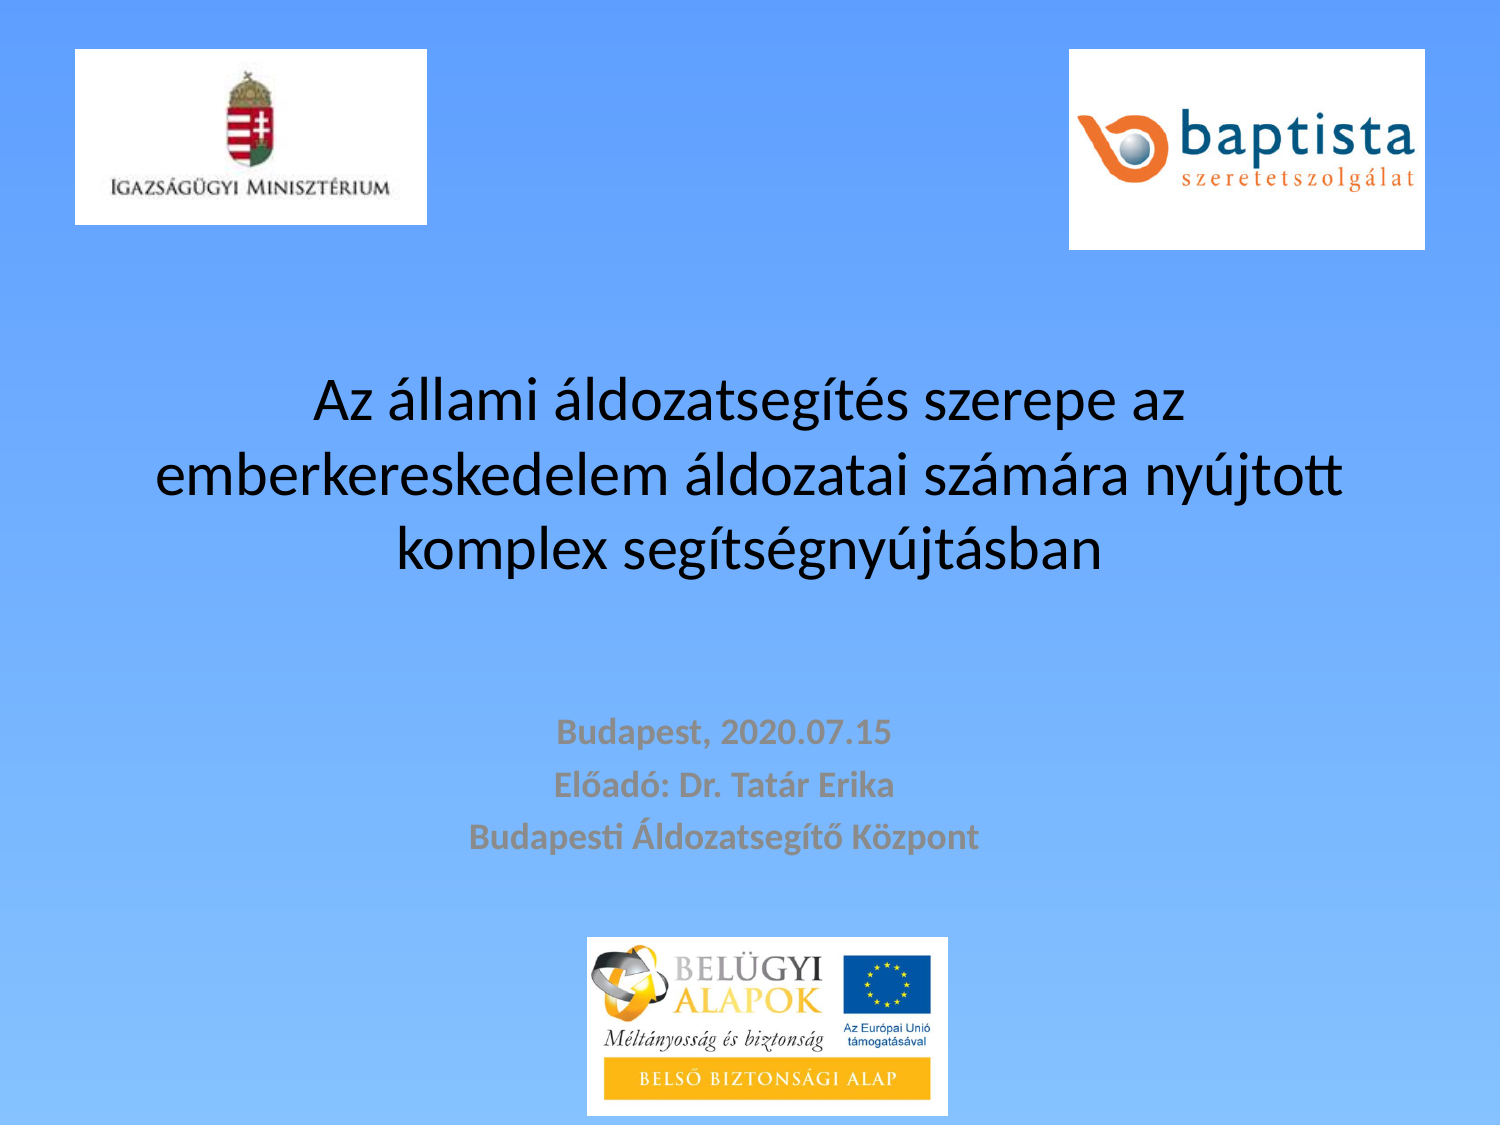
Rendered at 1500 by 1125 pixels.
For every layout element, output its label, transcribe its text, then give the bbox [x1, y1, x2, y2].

picture [74, 49, 427, 226]
title Az állami áldozatsegítés szerepe az emberkereskedelem áldozatai számára nyújtott komplex segítségnyújtásban [112, 349, 1388, 591]
picture [587, 937, 948, 1116]
subtitle Budapest, 2020.07.15 Előadó: Dr. Tatár Erika Budapesti Áldozatsegítő Központ [199, 699, 1250, 988]
picture [1069, 49, 1426, 251]
